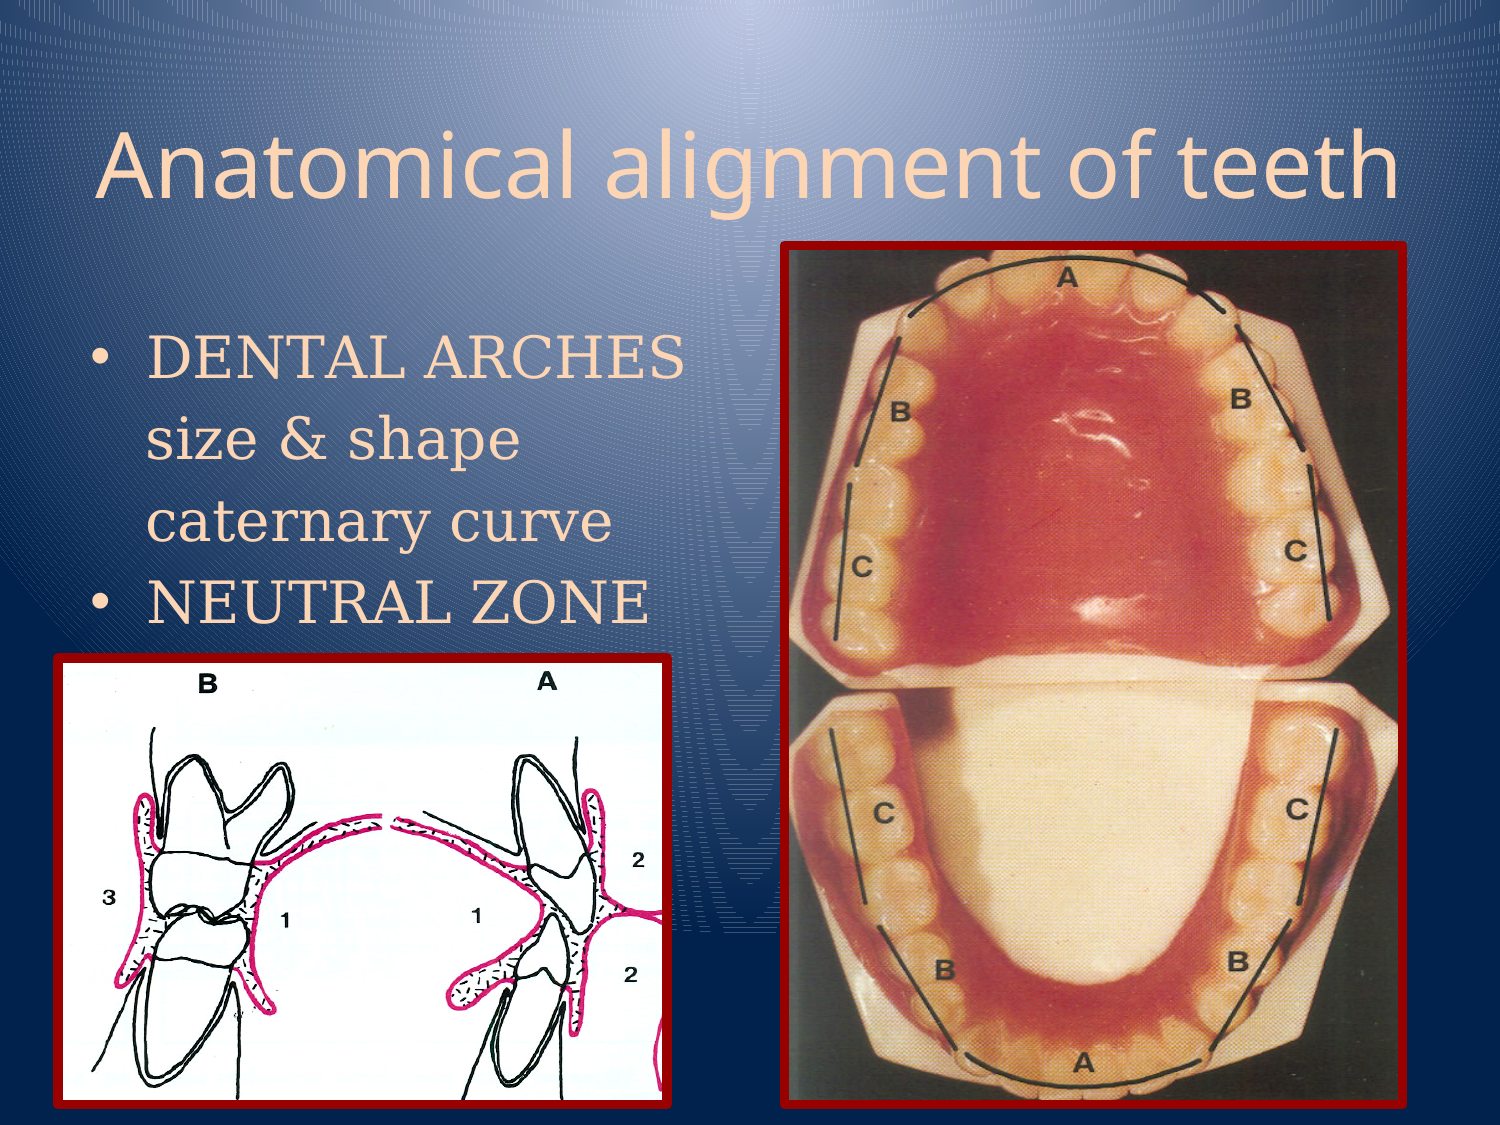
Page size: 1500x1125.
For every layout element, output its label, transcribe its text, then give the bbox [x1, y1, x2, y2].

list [788, 249, 1399, 1101]
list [62, 662, 663, 1101]
list DENTAL ARCHES size & shape caternary curve NEUTRAL ZONE [75, 312, 738, 988]
title Anatomical alignment of teeth [75, 47, 1425, 275]
